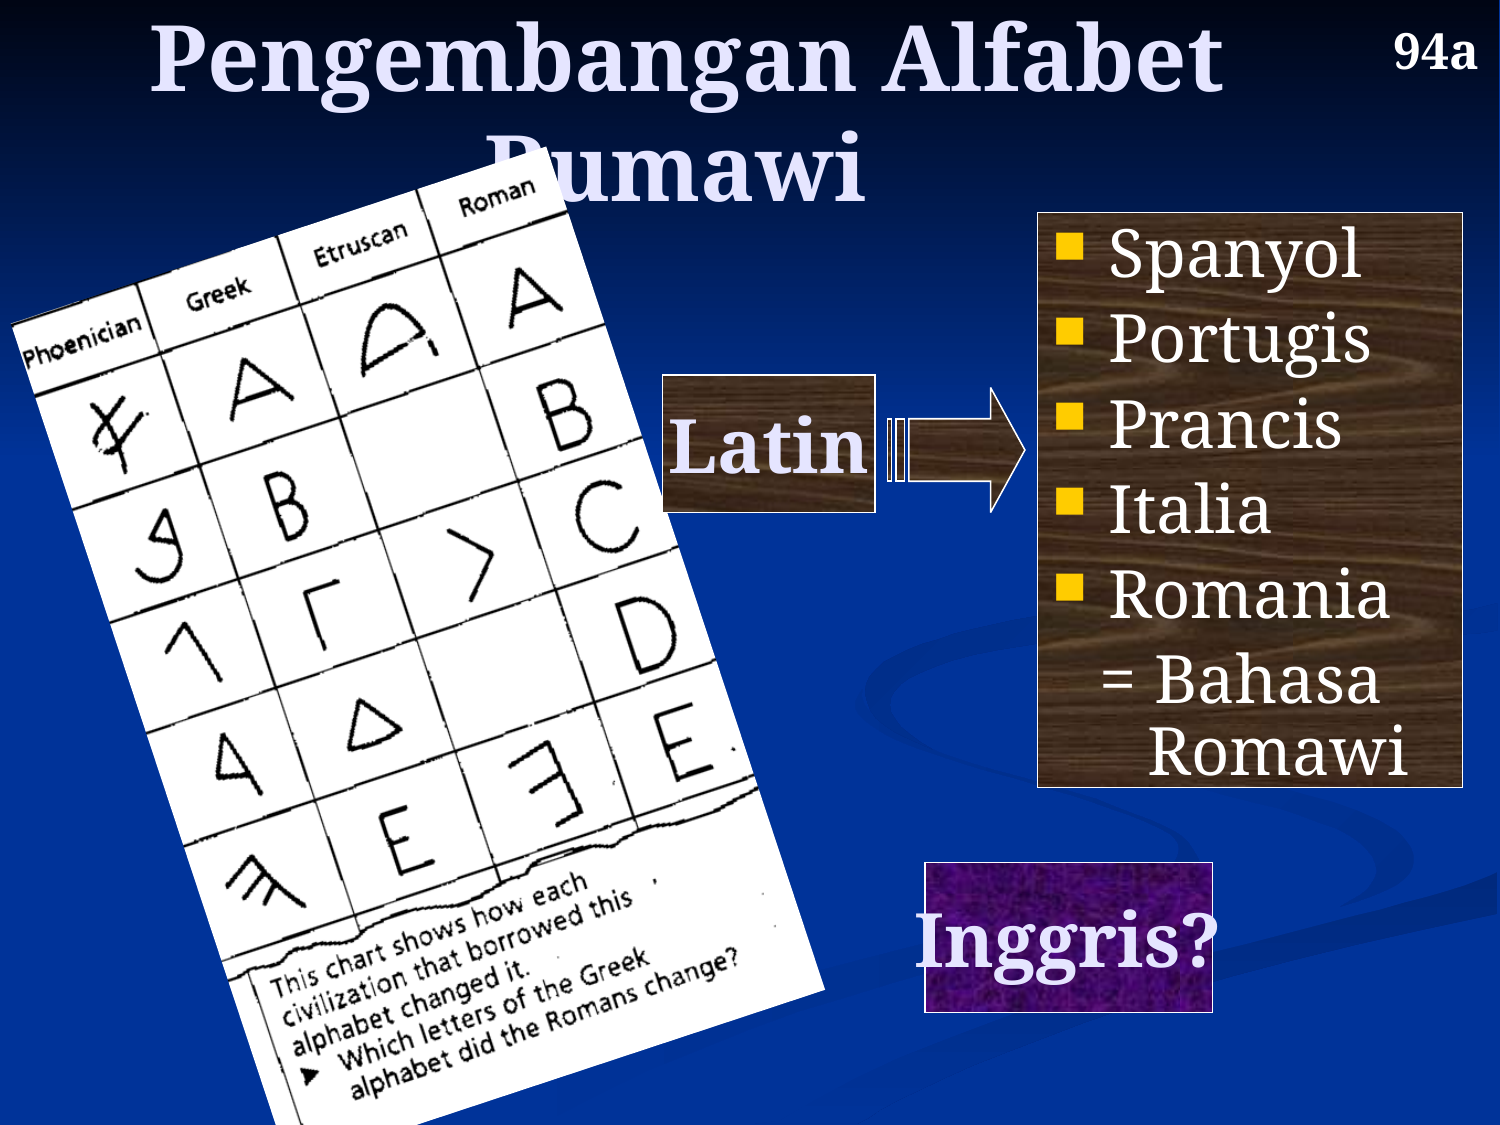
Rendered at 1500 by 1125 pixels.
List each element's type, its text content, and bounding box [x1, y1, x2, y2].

text_box [908, 387, 1025, 513]
text_box Inggris? [924, 862, 1213, 1013]
text_box [887, 418, 892, 482]
text_box Latin [704, 374, 875, 513]
text_box 94a [1379, 12, 1495, 88]
text_box [895, 418, 905, 482]
picture [10, 146, 826, 1125]
title Pengembangan Alfabet Rumawi [12, 45, 1363, 175]
list Spanyol Portugis Prancis Italia Romania = Bahasa Romawi [1037, 212, 1463, 788]
